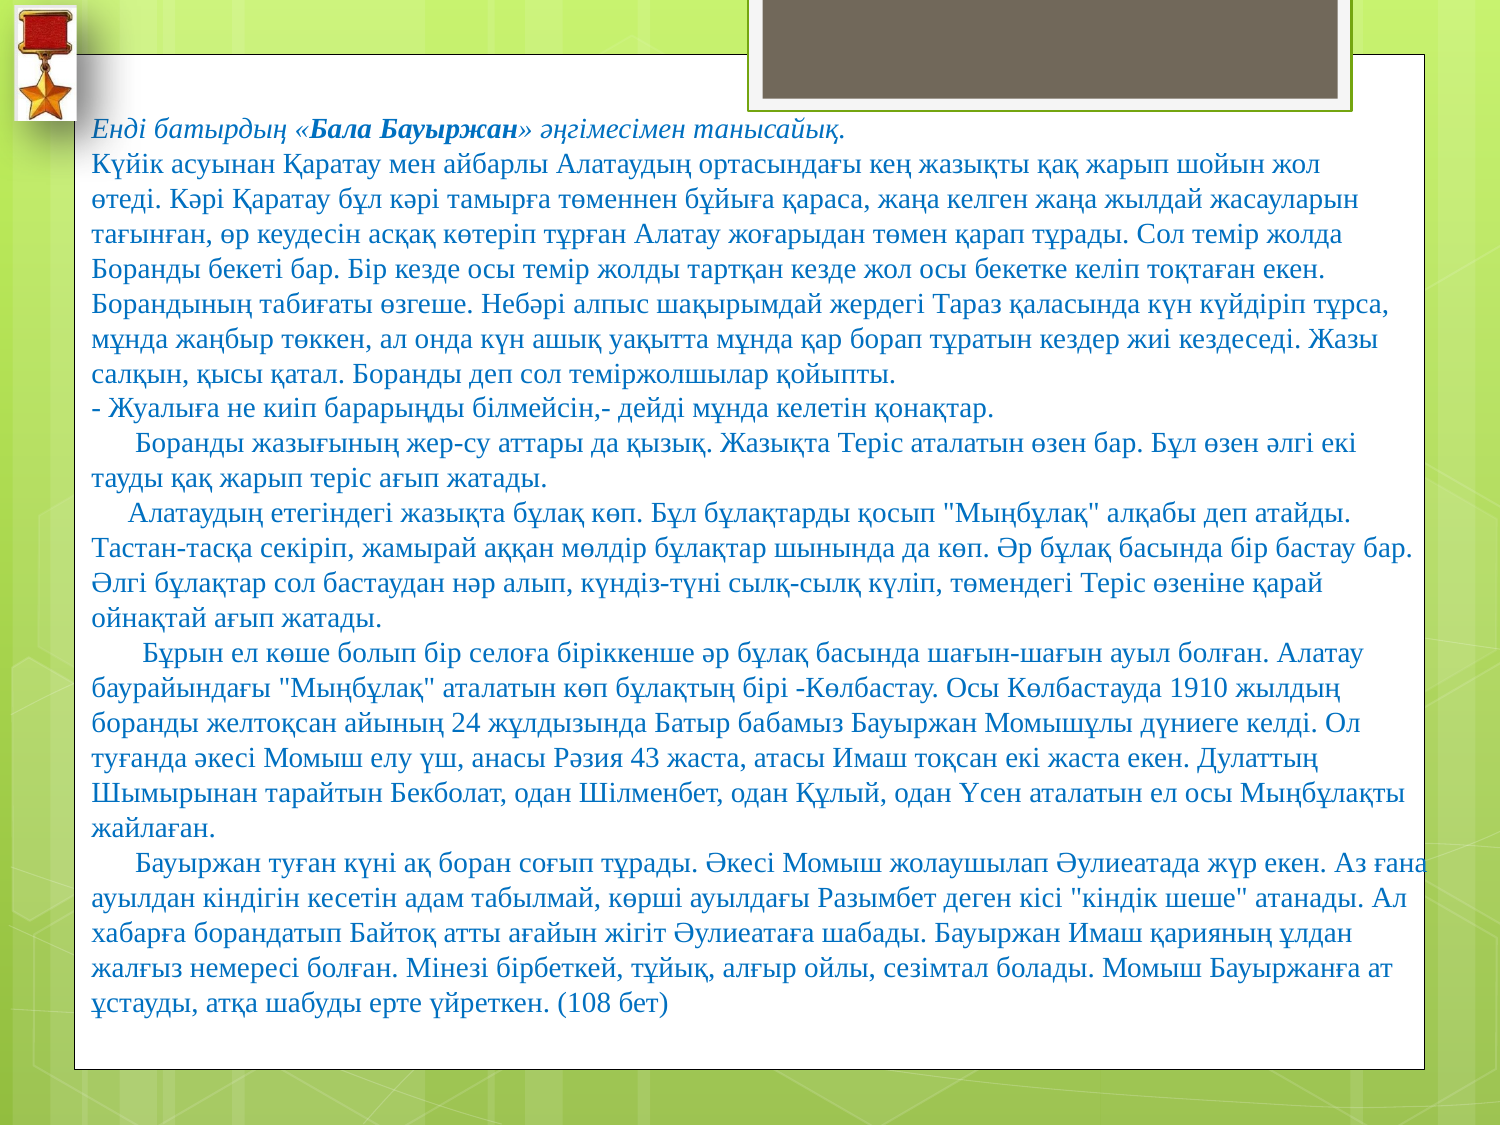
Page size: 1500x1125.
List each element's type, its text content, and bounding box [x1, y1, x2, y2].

text_box Енді батырдың «Бала Бауыржан» әңгімесімен танысайық. Күйік асуынан Қаратау мен айбарлы Алатаудың ортасындағы кең жазықты қақ жарып шойын жол өтеді. Кәрі Қаратау бұл кәрі тамырға төменнен бұйыға қараса, жаңа келген жаңа жылдай жасауларын тағынған, өр кеудесін асқақ көтеріп тұрған Алатау жоғарыдан төмен қарап тұрады. Сол темір жолда Боранды бекеті бар. Бір кезде осы темір жолды тартқан кезде жол осы бекетке келіп тоқтаған екен. Борандының табиғаты өзгеше. Небәрі алпыс шақырымдай жердегі Тараз қаласында күн күйдіріп тұрса, мұнда жаңбыр төккен, ал онда күн ашық уақытта мұнда қар борап тұратын кездер жиі кездеседі. Жазы салқын, қысы қатал. Боранды деп сол теміржолшылар қойыпты. - Жуалыға не киіп барарыңды білмейсін,- дейді мұнда келетін қонақтар. Боранды жазығының жер-су аттары да қызық. Жазықта Теріс аталатын өзен бар. Бұл өзен әлгі екі тауды қақ жарып теріс ағып жатады. Алатаудың етегіндегі жазықта бұлақ көп. Бұл бұлақтарды қосып "Мыңбұлақ" алқабы деп атайды. Тастан-тасқа секіріп, жамырай аққан мөлдір бұлақтар шынында да көп. Әр бұлақ басында бір бастау бар. Әлгі бұлақтар сол бастаудан нәр алып, күндіз-түні сылқ-сылқ күліп, төмендегі Теріс өзеніне қарай ойнақтай ағып жатады. Бұрын ел көше болып бір селоға біріккенше әр бұлақ басында шағын-шағын ауыл болған. Алатау баурайындағы "Мыңбұлақ" аталатын көп бұлақтың бірі -Көлбастау. Осы Көлбастауда 1910 жылдың боранды желтоқсан айының 24 жұлдызында Батыр бабамыз Бауыржан Момышұлы дүниеге келді. Ол туғанда әкесі Момыш елу үш, анасы Рәзия 43 жаста, атасы Имаш тоқсан екі жаста екен. Дулаттың Шымырынан тарайтын Бекболат, одан Шілменбет, одан Құлый, одан Үсен аталатын ел осы Мыңбұлақты жайлаған. Бауыржан туған күні ақ боран соғып тұрады. Әкесі Момыш жолаушылап Әулиеатада жүр екен. Аз ғана ауылдан кіндігін кесетін адам табылмай, көрші ауылдағы Разымбет деген кісі "кіндік шеше" атанады. Ал хабарға борандатып Байтоқ атты ағайын жігіт Әулиеатаға шабады. Бауыржан Имаш қарияның ұлдан жалғыз немересі болған. Мінезі бірбеткей, тұйық, алғыр ойлы, сезімтал болады. Момыш Бауыржанға ат ұстауды, атқа шабуды ерте үйреткен. (108 бет) [76, 101, 1447, 1061]
picture [13, 5, 77, 122]
